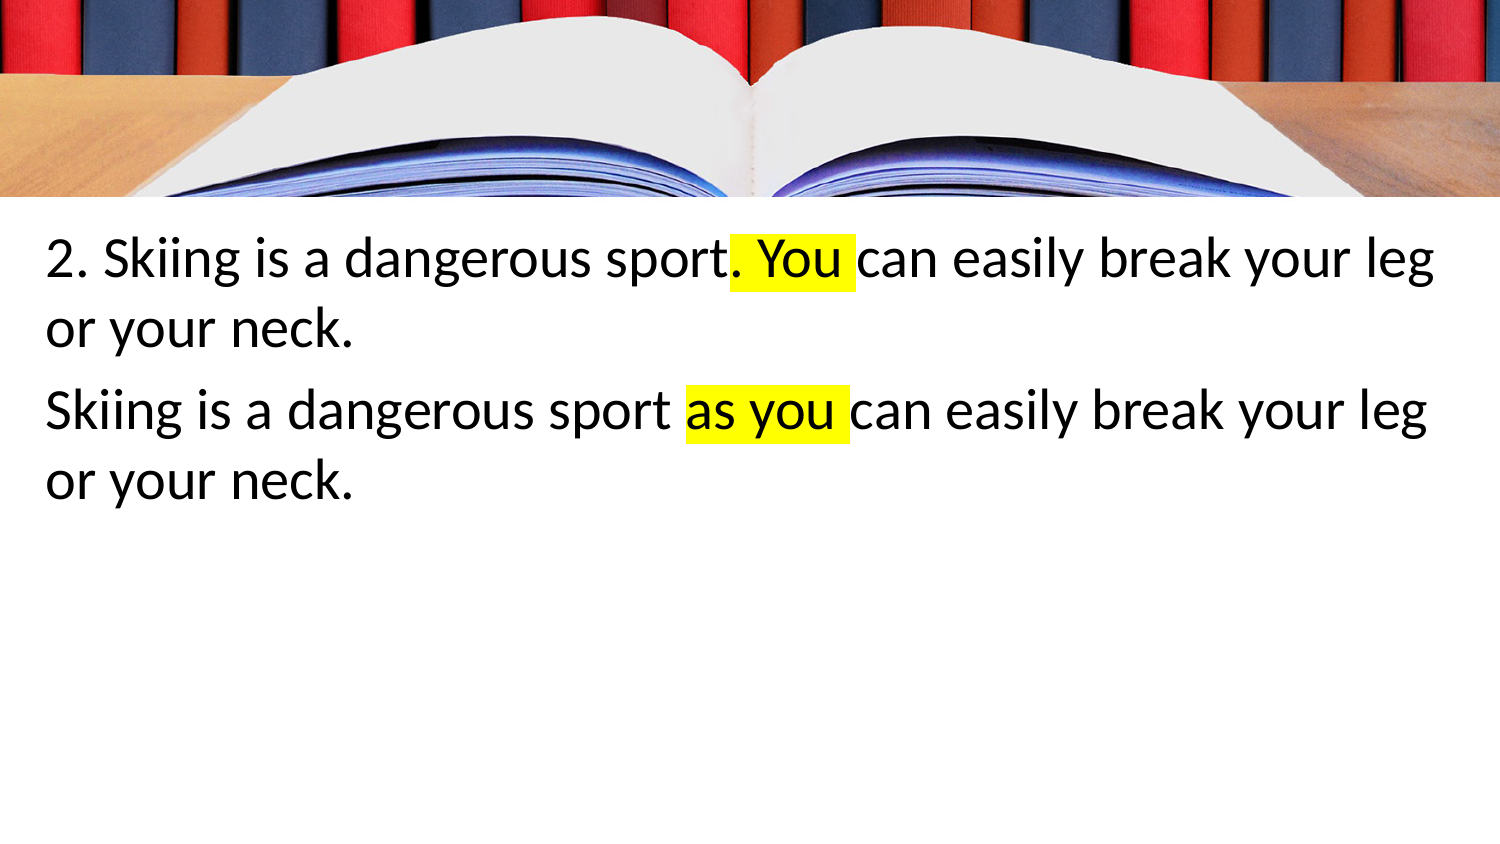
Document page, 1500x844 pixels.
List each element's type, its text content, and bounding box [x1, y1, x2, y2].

list 2. Skiing is a dangerous sport. You can easily break your leg or your neck. Skiing is a dangerous sport as you can easily break your leg or your neck. [30, 211, 1457, 808]
picture [0, 0, 1500, 844]
